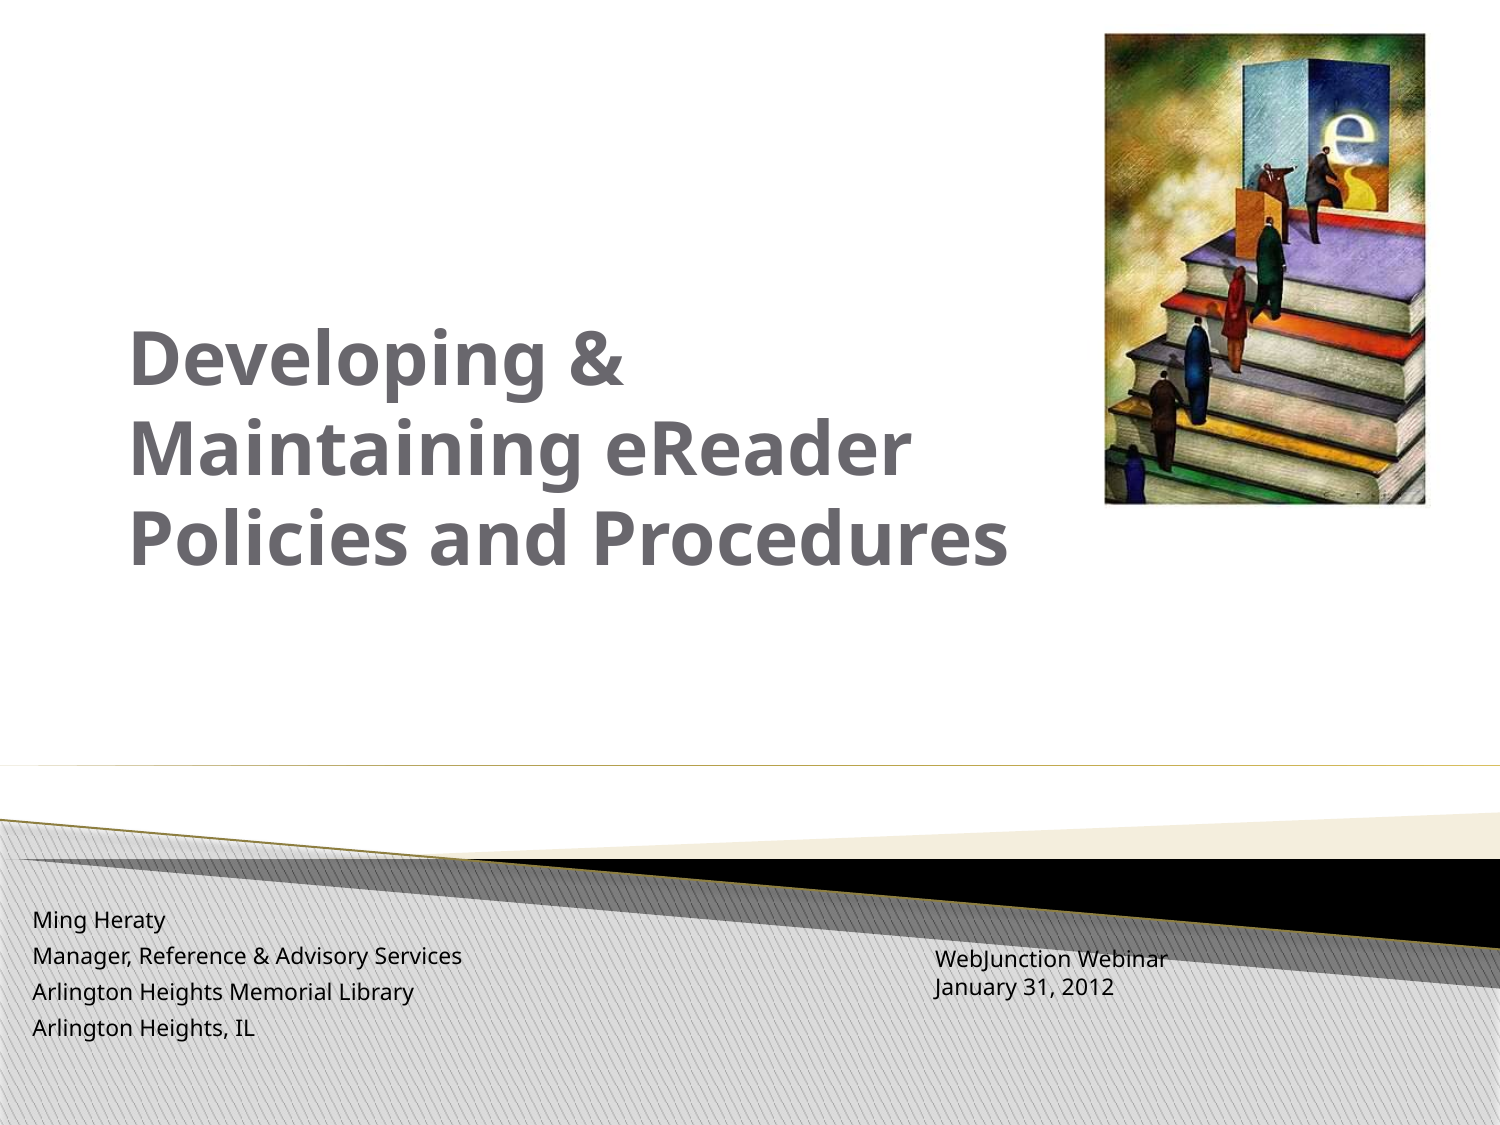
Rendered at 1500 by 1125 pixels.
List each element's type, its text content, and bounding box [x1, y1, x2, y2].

title Developing & Maintaining eReader Policies and Procedures [112, 62, 1050, 588]
text_box WebJunction Webinar January 31, 2012 [920, 937, 1258, 1053]
subtitle Ming Heraty Manager, Reference & Advisory Services Arlington Heights Memorial Library Arlington Heights, IL [24, 898, 525, 1096]
picture [1087, 24, 1443, 513]
picture [5, 859, 1500, 989]
